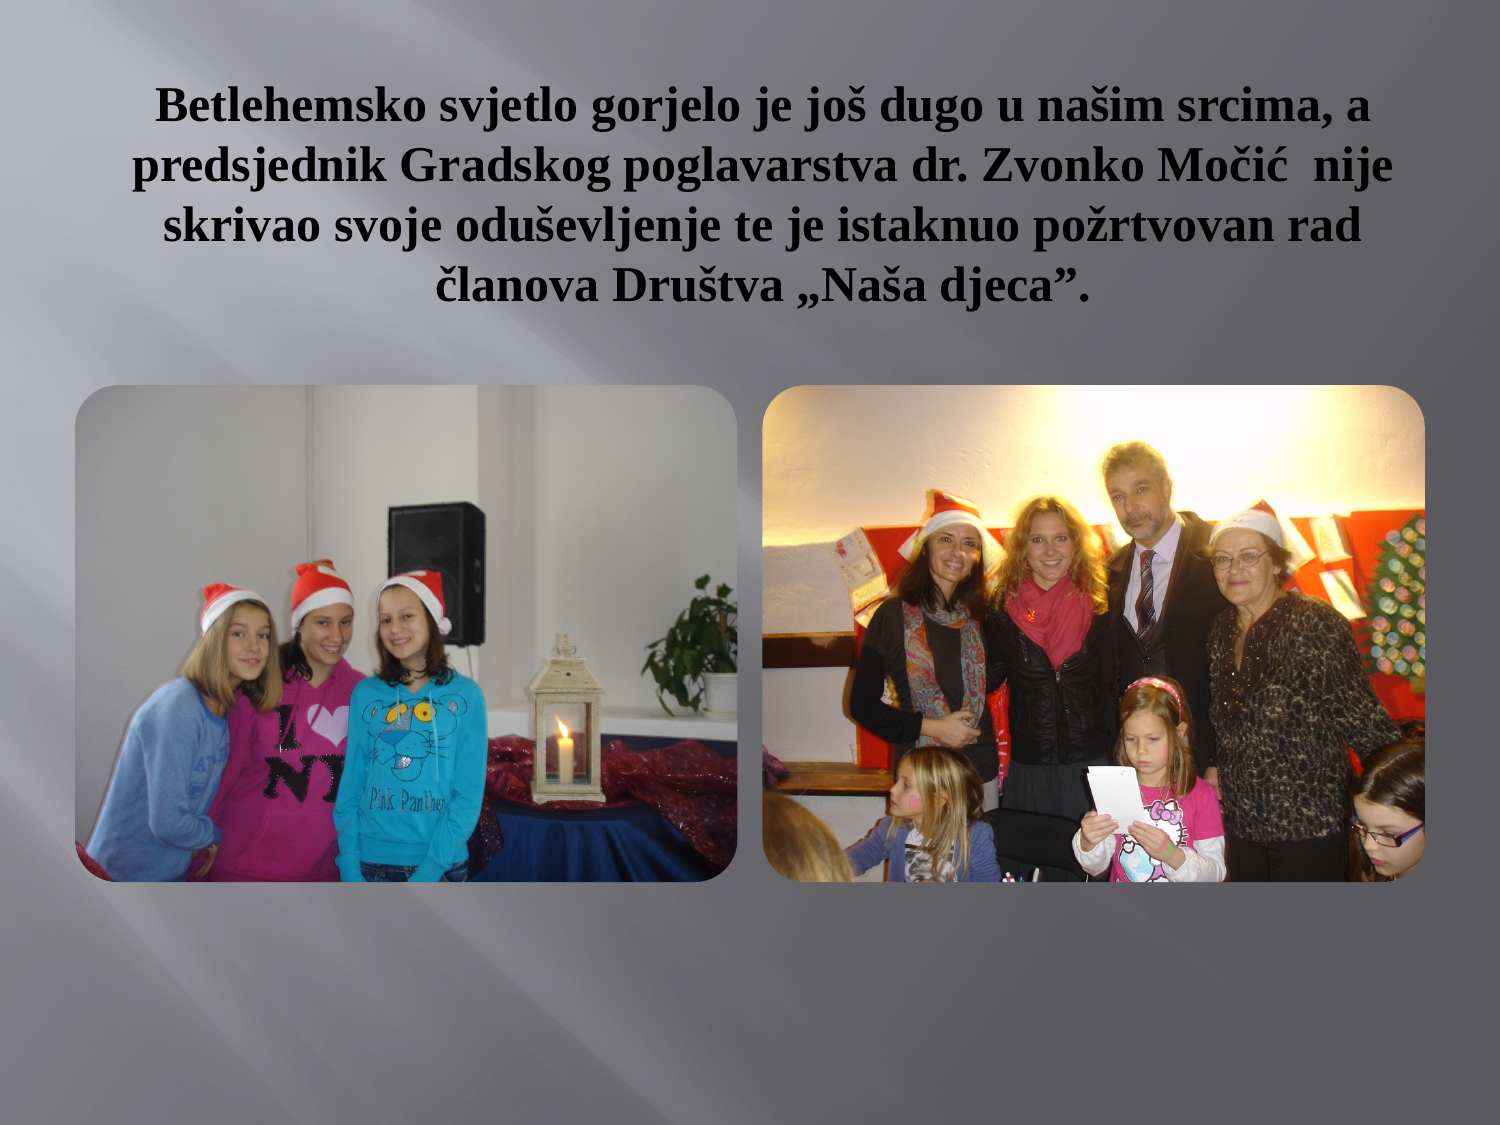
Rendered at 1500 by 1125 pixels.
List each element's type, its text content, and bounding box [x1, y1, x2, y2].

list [74, 384, 738, 883]
title Betlehemsko svjetlo gorjelo je još dugo u našim srcima, a predsjednik Gradskog poglavarstva dr. Zvonko Močić nije skrivao svoje oduševljenje te je istaknuo požrtvovan rad članova Društva „Naša djeca”. [88, 54, 1439, 329]
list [762, 384, 1426, 883]
